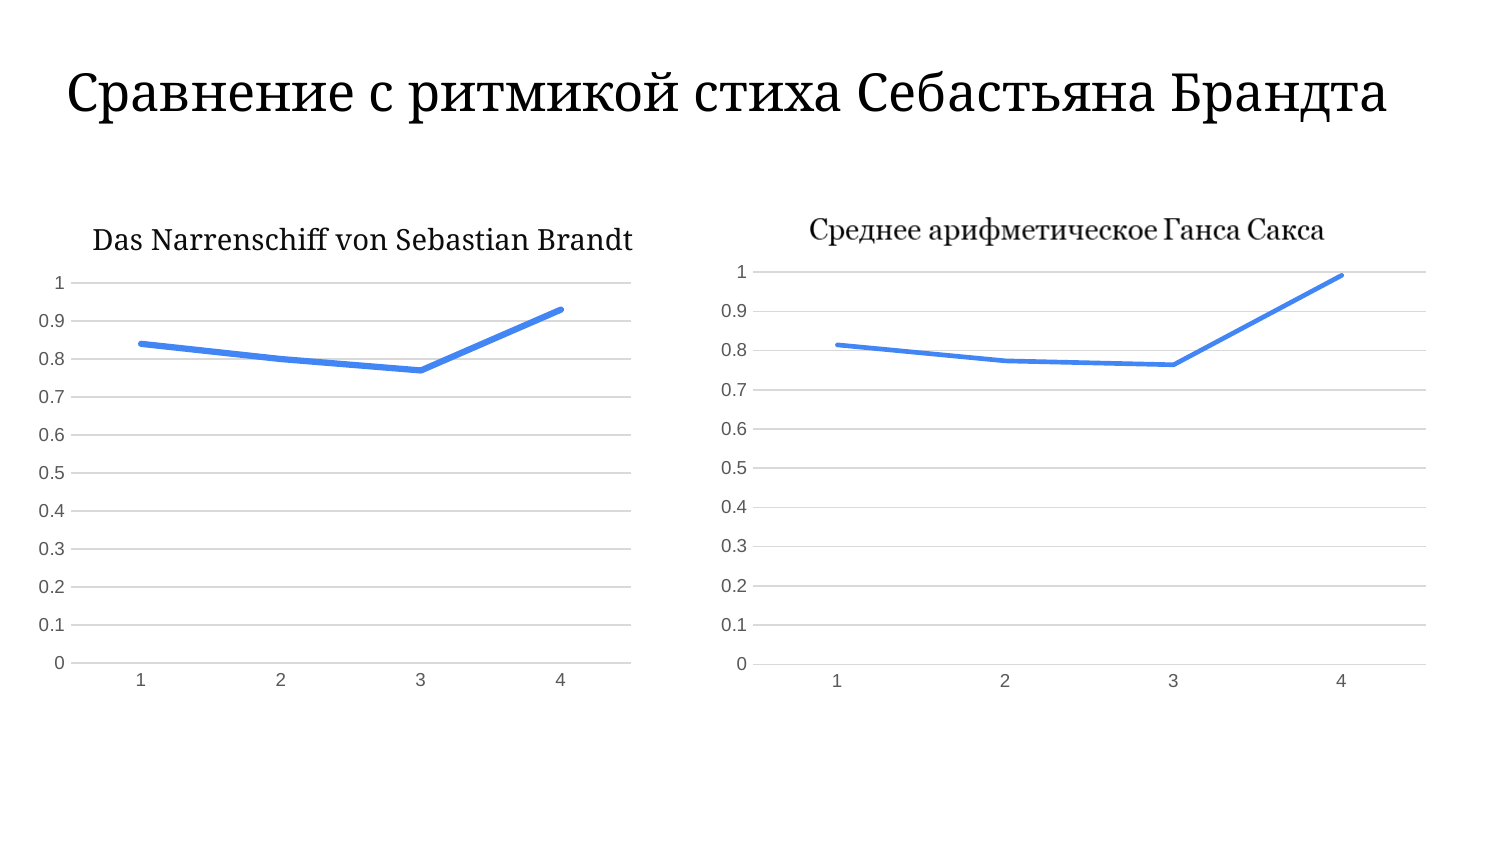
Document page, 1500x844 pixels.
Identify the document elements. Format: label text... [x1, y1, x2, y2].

text_box Das Narrenschiff von Sebastian Brandt [38, 213, 688, 264]
chart [31, 271, 646, 695]
title Сравнение с ритмикой стиха Себастьяна Брандта [51, 44, 1449, 139]
chart [698, 196, 1450, 722]
